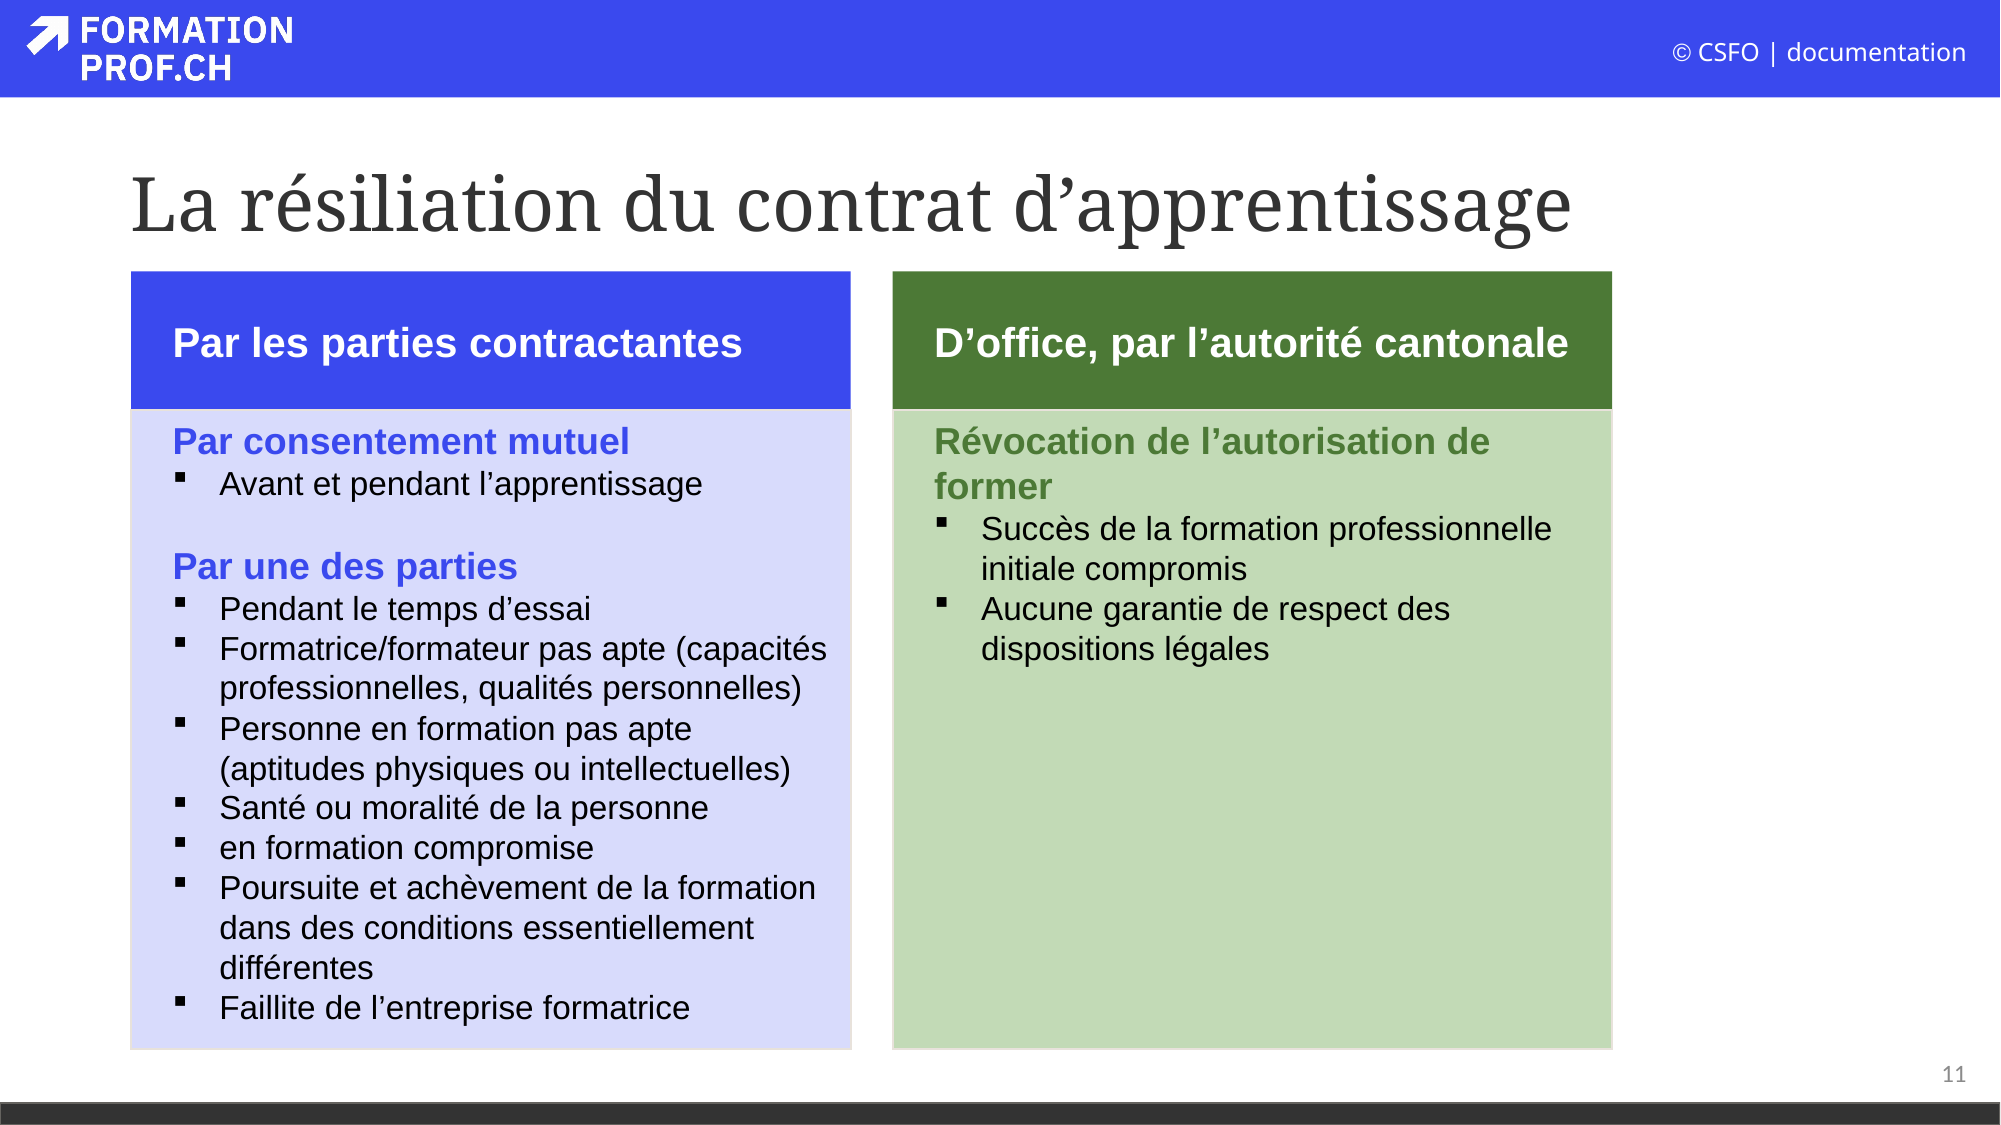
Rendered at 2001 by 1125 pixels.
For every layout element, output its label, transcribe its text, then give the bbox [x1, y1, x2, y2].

text_box Par consentement mutuel Avant et pendant l’apprentissage Par une des parties Pendant le temps d’essai Formatrice/formateur pas apte (capacités professionnelles, qualités personnelles) Personne en formation pas apte (aptitudes physiques ou intellectuelles) Santé ou moralité de la personne en formation compromise Poursuite et achèvement de la formation dans des conditions essentiellement différentes Faillite de l’entreprise formatrice [130, 409, 852, 1050]
text_box Révocation de l’autorisation de former Succès de la formation professionnelle initiale compromis Aucune garantie de respect des dispositions légales [892, 409, 1613, 1050]
title La résiliation du contrat d’apprentissage [115, 98, 1823, 317]
slide_number 11 [1531, 1042, 1982, 1103]
picture [26, 16, 292, 81]
text_box D’office, par l’autorité cantonale [892, 270, 1613, 409]
text_box Par les parties contractantes [130, 270, 852, 409]
